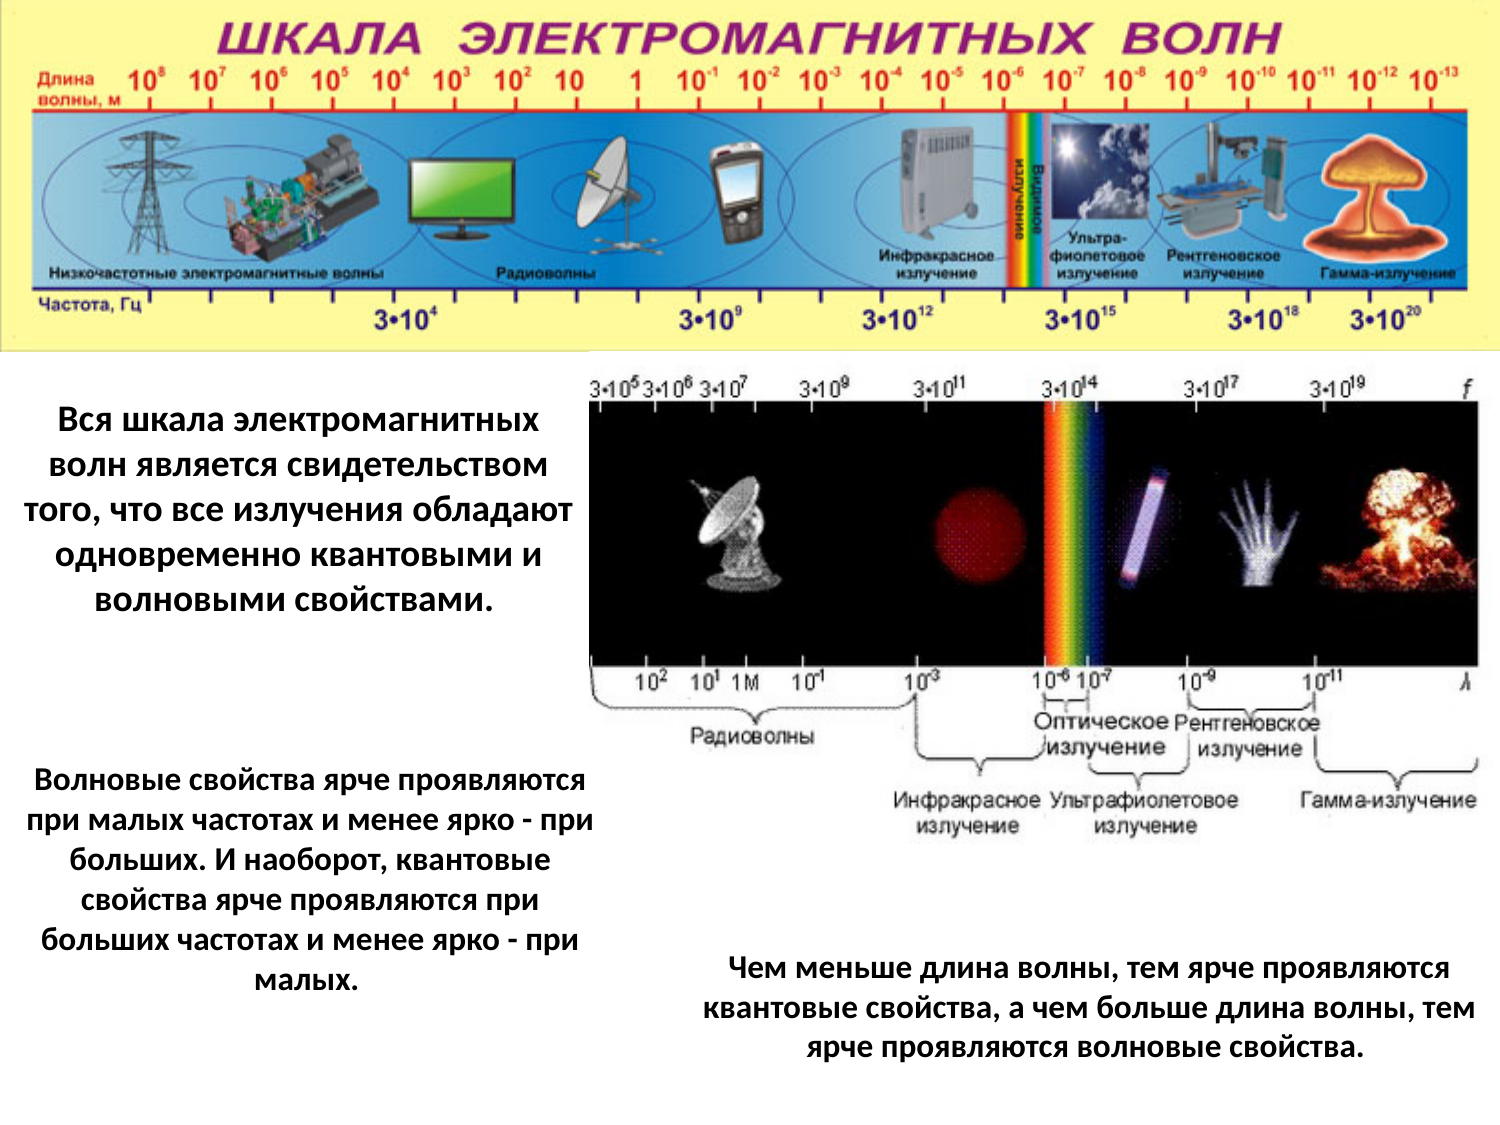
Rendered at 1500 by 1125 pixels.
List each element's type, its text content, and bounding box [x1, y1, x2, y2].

picture [0, 0, 1500, 844]
text_box Волновые свойства ярче проявляются при малых частотах и менее ярко - при больших. И наоборот, квантовые свойства ярче проявляются при больших частотах и менее ярко - при малых. [0, 749, 622, 1005]
text_box Вся шкала электромагнитных волн является свидетельством того, что все излучения обладают одновременно квантовыми и волновыми свойствами. [0, 386, 584, 627]
text_box Чем меньше длина волны, тем ярче проявляются квантовые свойства, а чем больше длина волны, тем ярче проявляются волновые свойства. [679, 937, 1500, 1072]
